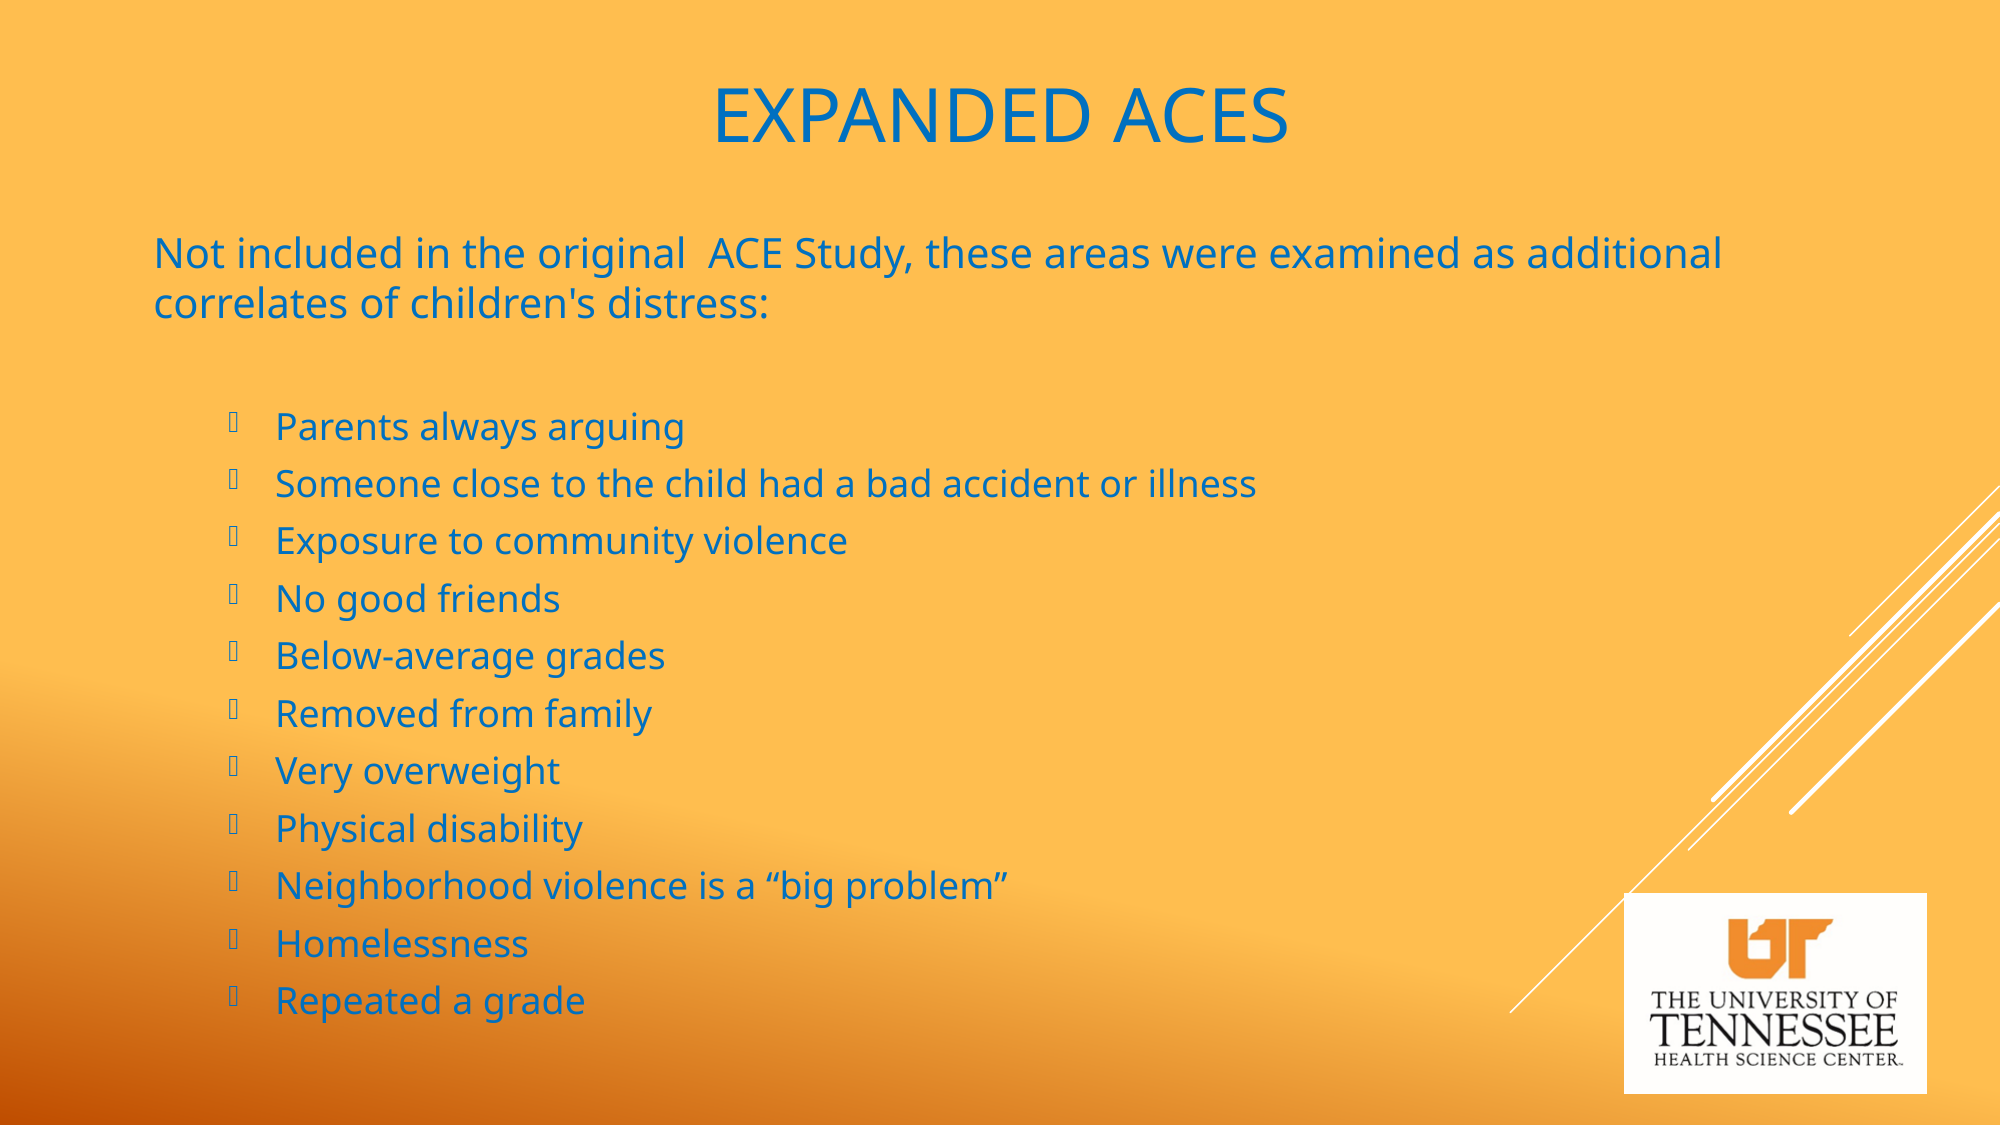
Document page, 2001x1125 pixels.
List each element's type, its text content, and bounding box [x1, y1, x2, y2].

picture [1624, 893, 1927, 1094]
text_box EXPANDED ACEs [138, 59, 1864, 219]
text_box Not included in the original ACE Study, these areas were examined as additional correlates of children's distress: Parents always arguing Someone close to the child had a bad accident or illness Exposure to community violence No good friends Below-average grades Removed from family Very overweight Physical disability Neighborhood violence is a “big problem” Homelessness Repeated a grade [138, 219, 1864, 1041]
